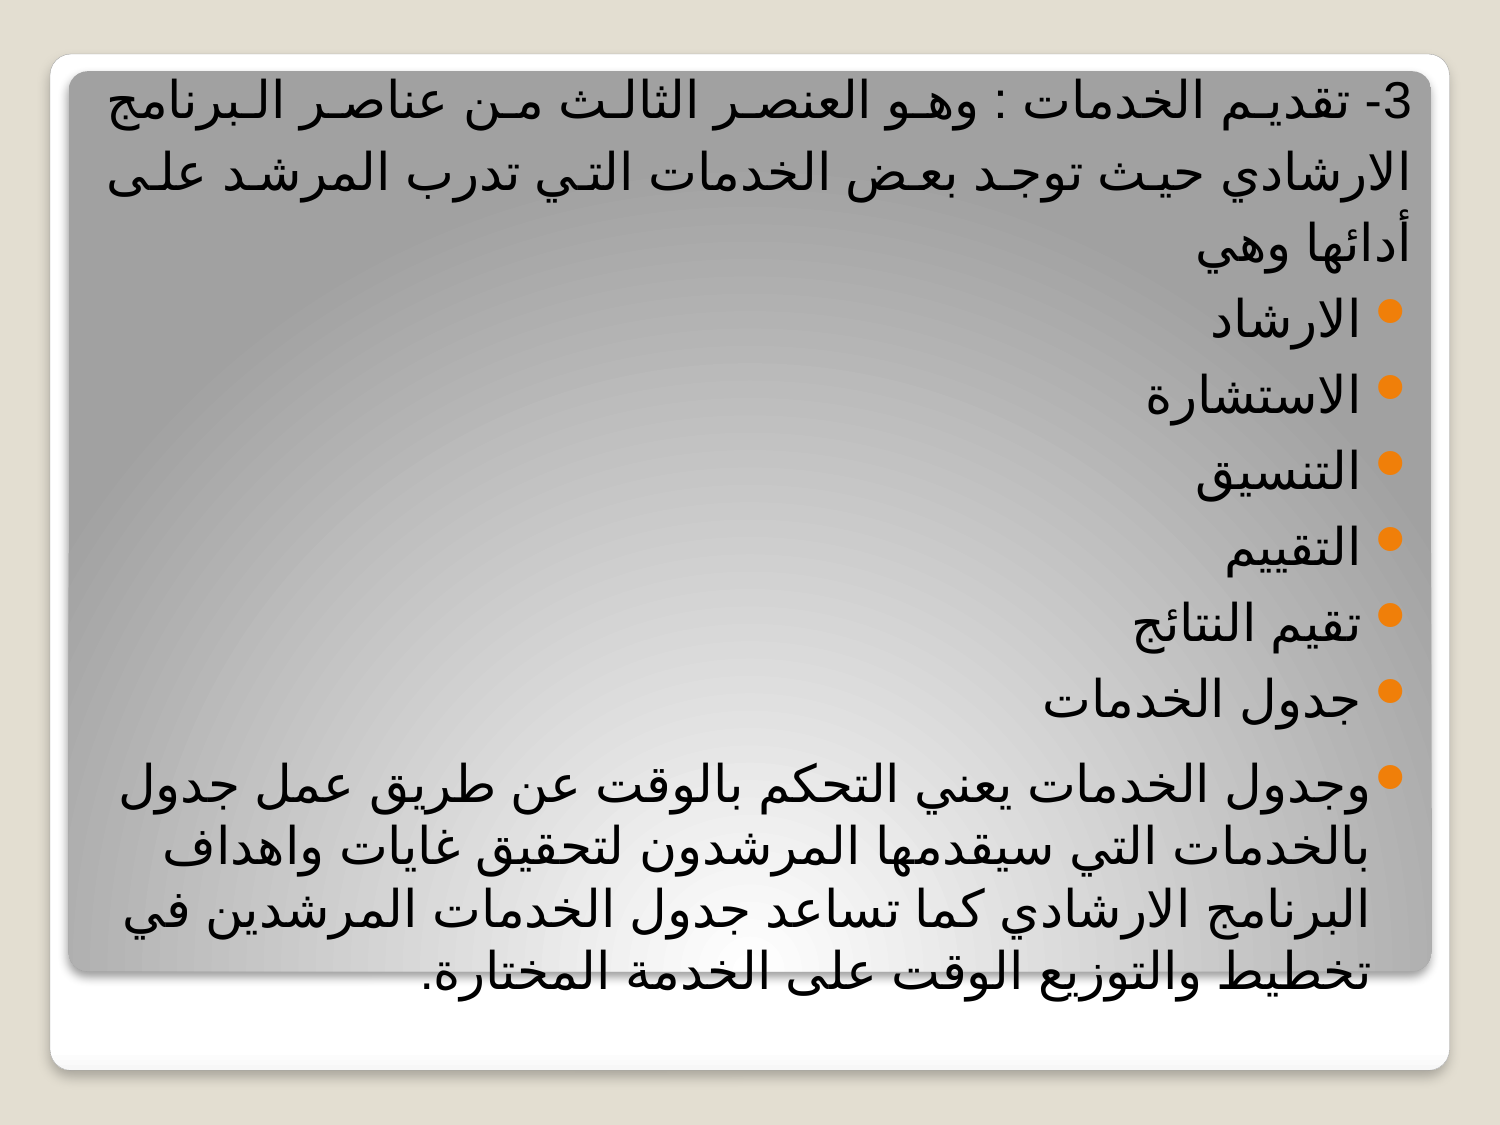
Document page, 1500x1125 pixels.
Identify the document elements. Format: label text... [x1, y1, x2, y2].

list 3- تقديم الخدمات : وهو العنصر الثالث من عناصر البرنامج الارشادي حيث توجد بعض الخدمات التي تدرب المرشد على أدائها وهي الارشاد الاستشارة التنسيق التقييم تقيم النتائج جدول الخدمات وجدول الخدمات يعني التحكم بالوقت عن طريق عمل جدول بالخدمات التي سيقدمها المرشدون لتحقيق غايات واهداف البرنامج الارشادي كما تساعد جدول الخدمات المرشدين في تخطيط والتوزيع الوقت على الخدمة المختارة. [76, 42, 1427, 1059]
